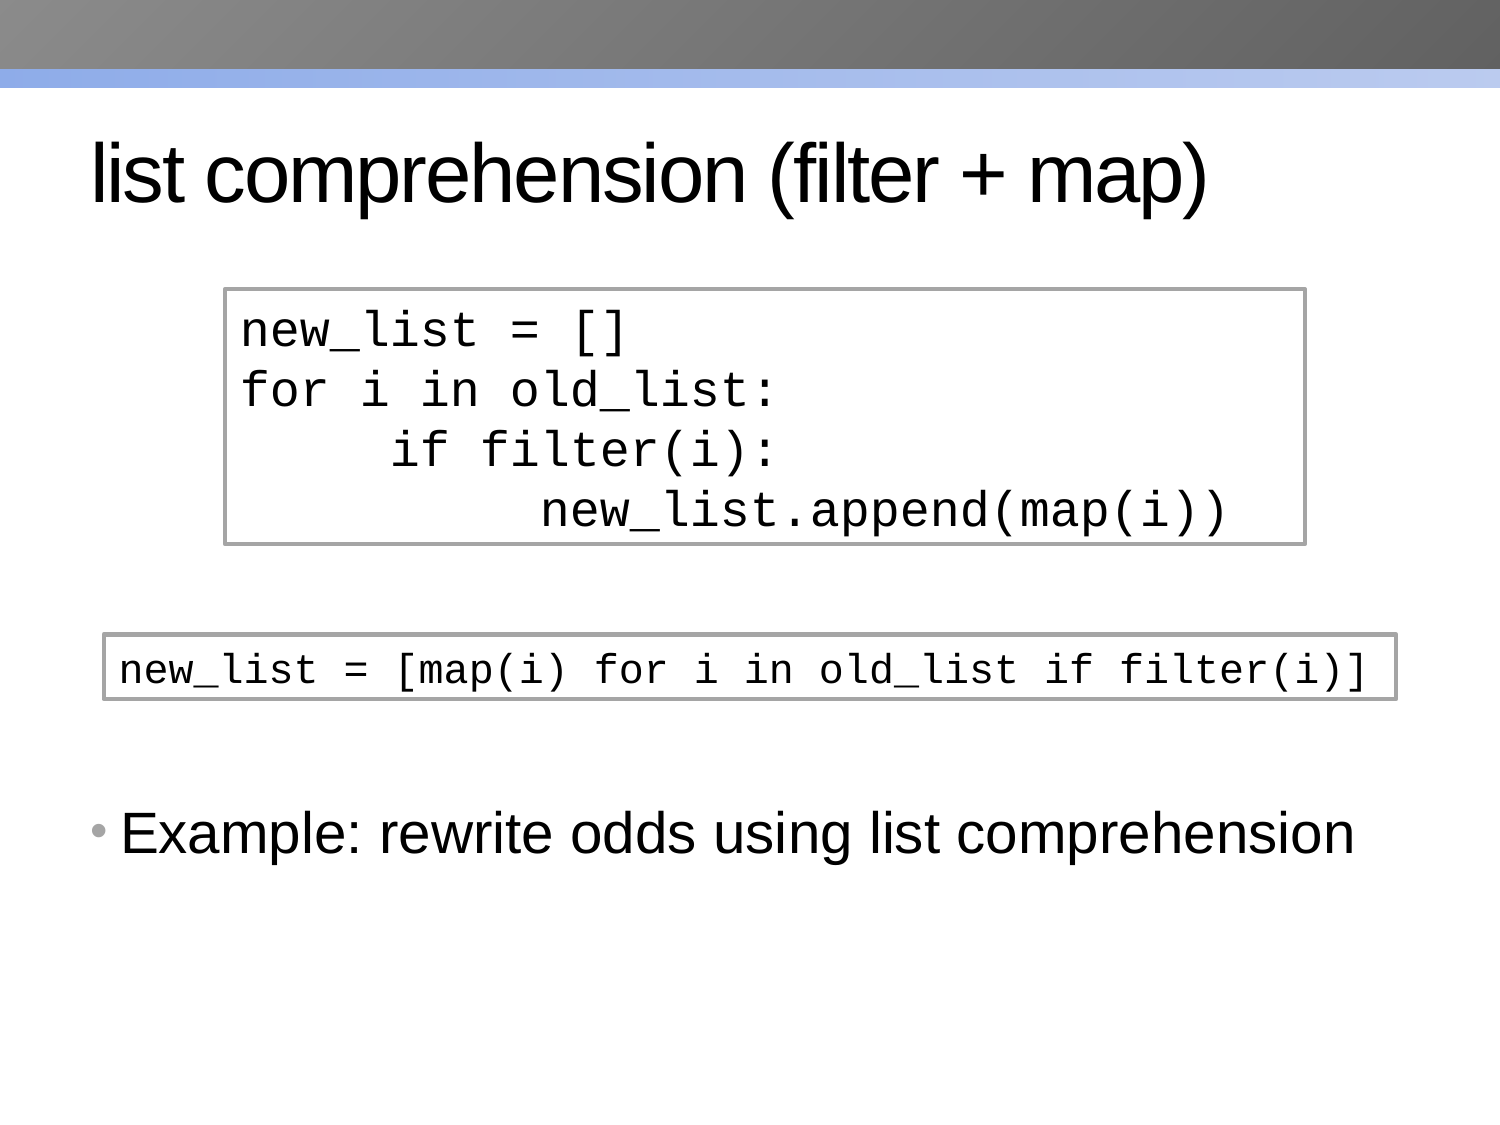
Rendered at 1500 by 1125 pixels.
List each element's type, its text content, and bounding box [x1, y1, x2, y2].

text_box new_list = [map(i) for i in old_list if filter(i)] [102, 632, 1398, 701]
title list comprehension (filter + map) [75, 87, 1425, 250]
text_box new_list = [] for i in old_list: if filter(i): new_list.append(map(i)) [223, 287, 1307, 546]
list Example: rewrite odds using list comprehension [75, 787, 1425, 1045]
